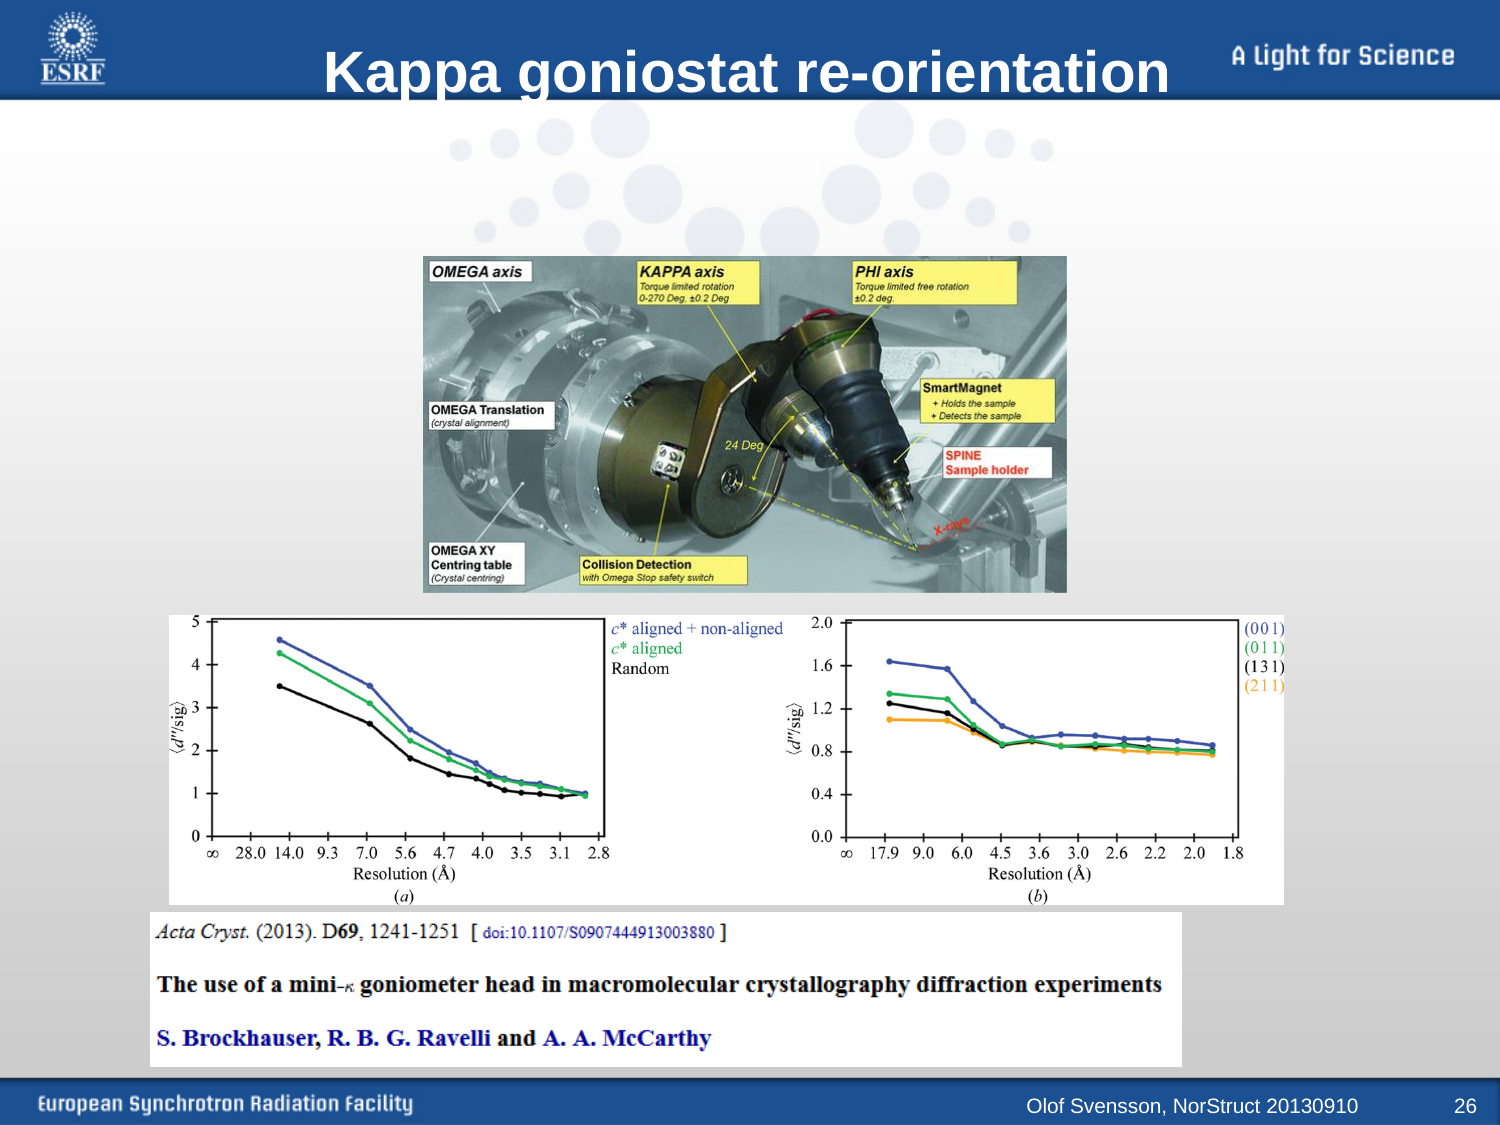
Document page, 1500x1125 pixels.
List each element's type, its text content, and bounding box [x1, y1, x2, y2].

slide_number 26 [1383, 1084, 1493, 1123]
title Kappa goniostat re-orientation [72, 0, 1423, 140]
footer Olof Svensson, NorStruct 20130910 [689, 1084, 1374, 1123]
picture [0, 0, 1500, 1125]
